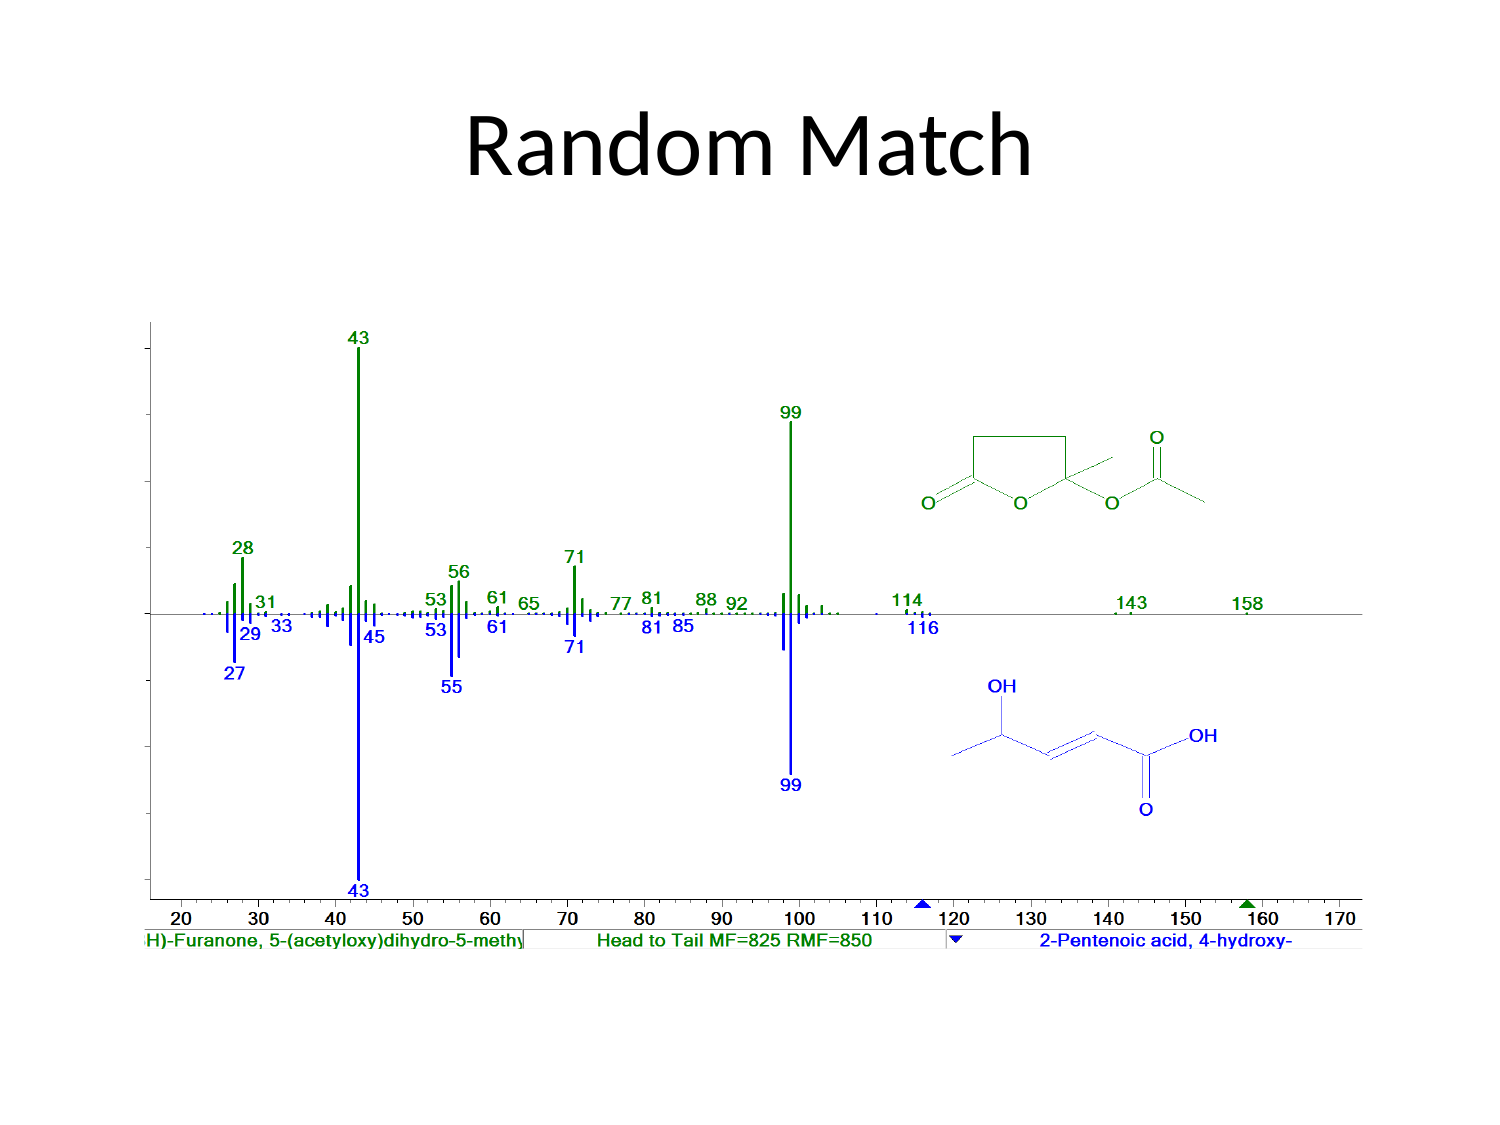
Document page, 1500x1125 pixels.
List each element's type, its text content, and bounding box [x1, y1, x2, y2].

title Random Match [75, 45, 1425, 233]
picture [144, 312, 1363, 949]
